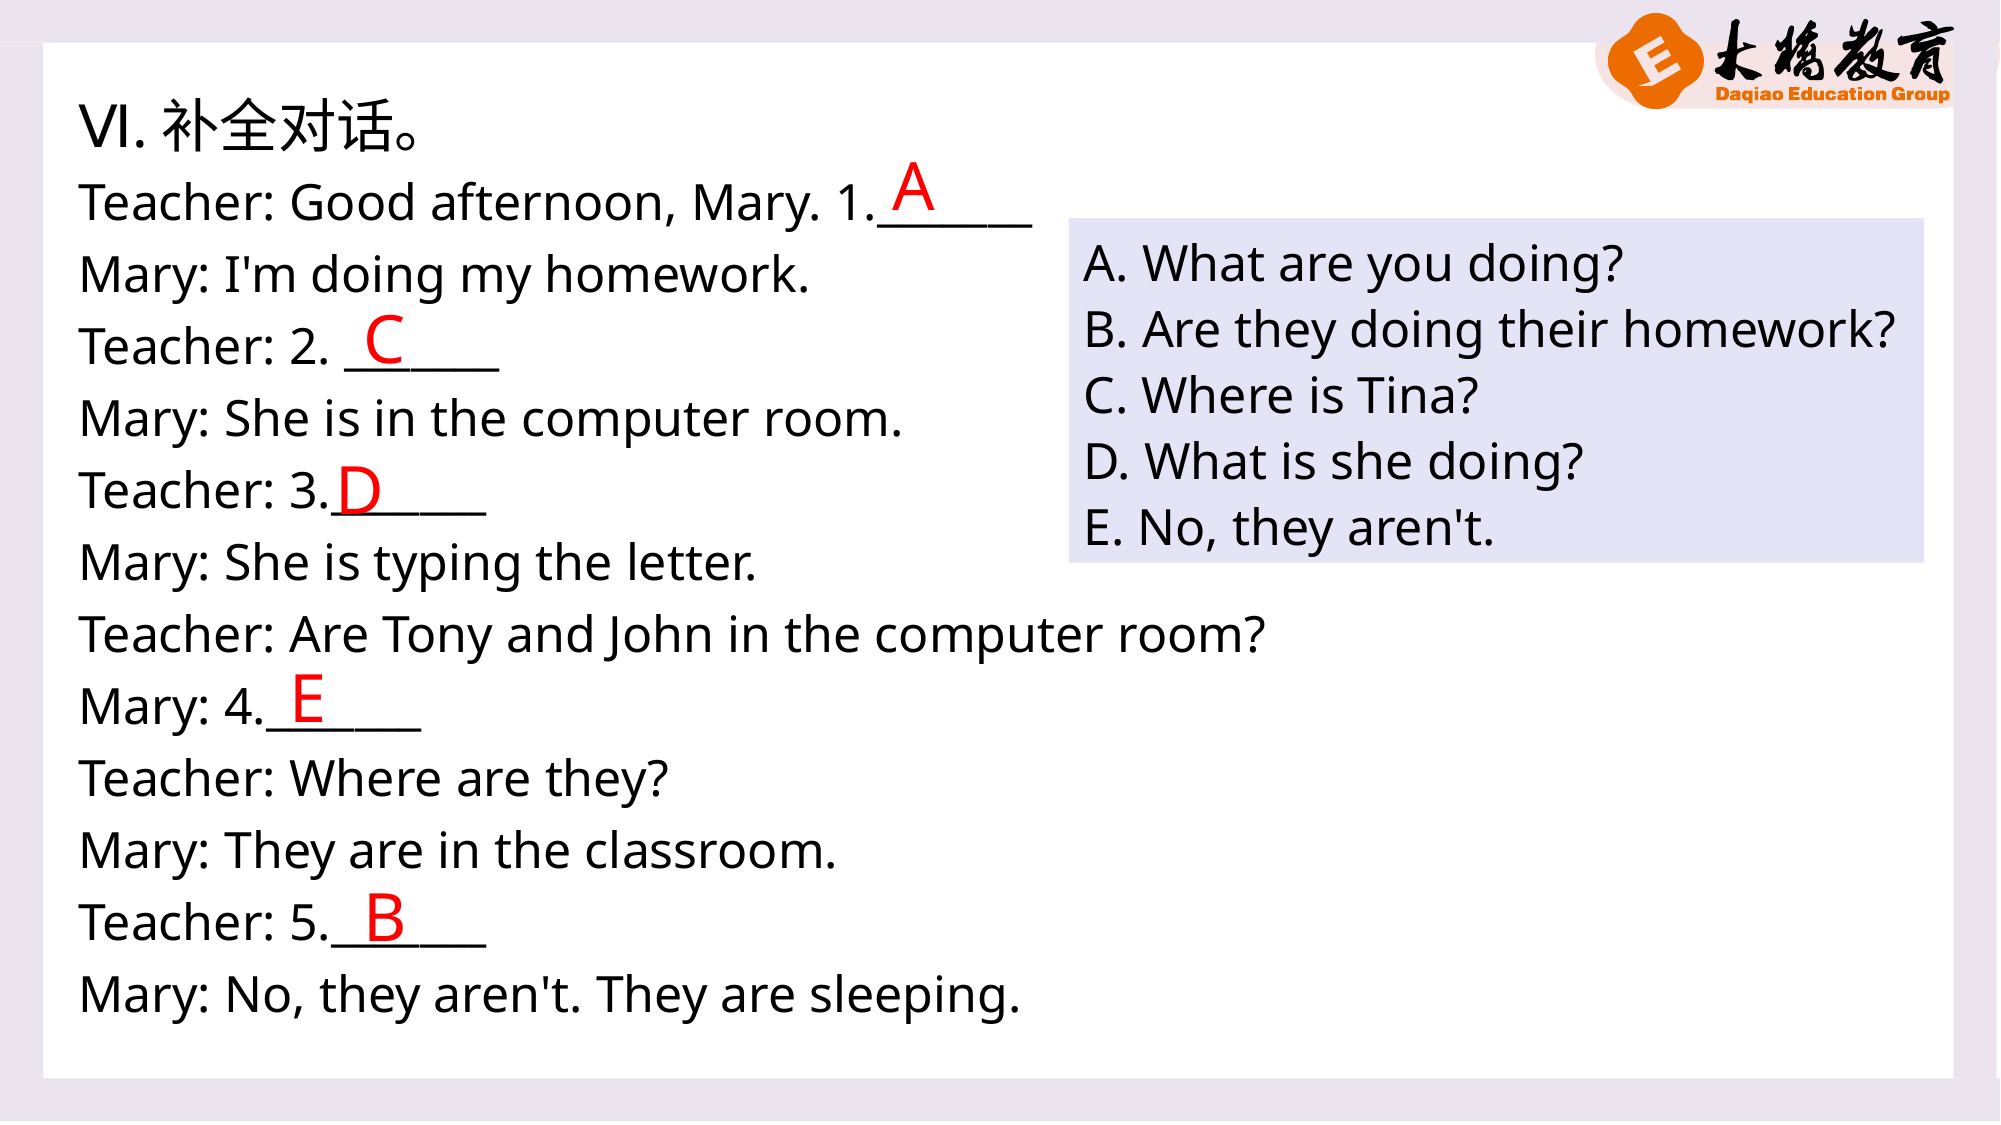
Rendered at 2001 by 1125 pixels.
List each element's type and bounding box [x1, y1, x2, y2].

picture [1608, 13, 1954, 109]
text_box [0, 0, 2000, 1122]
